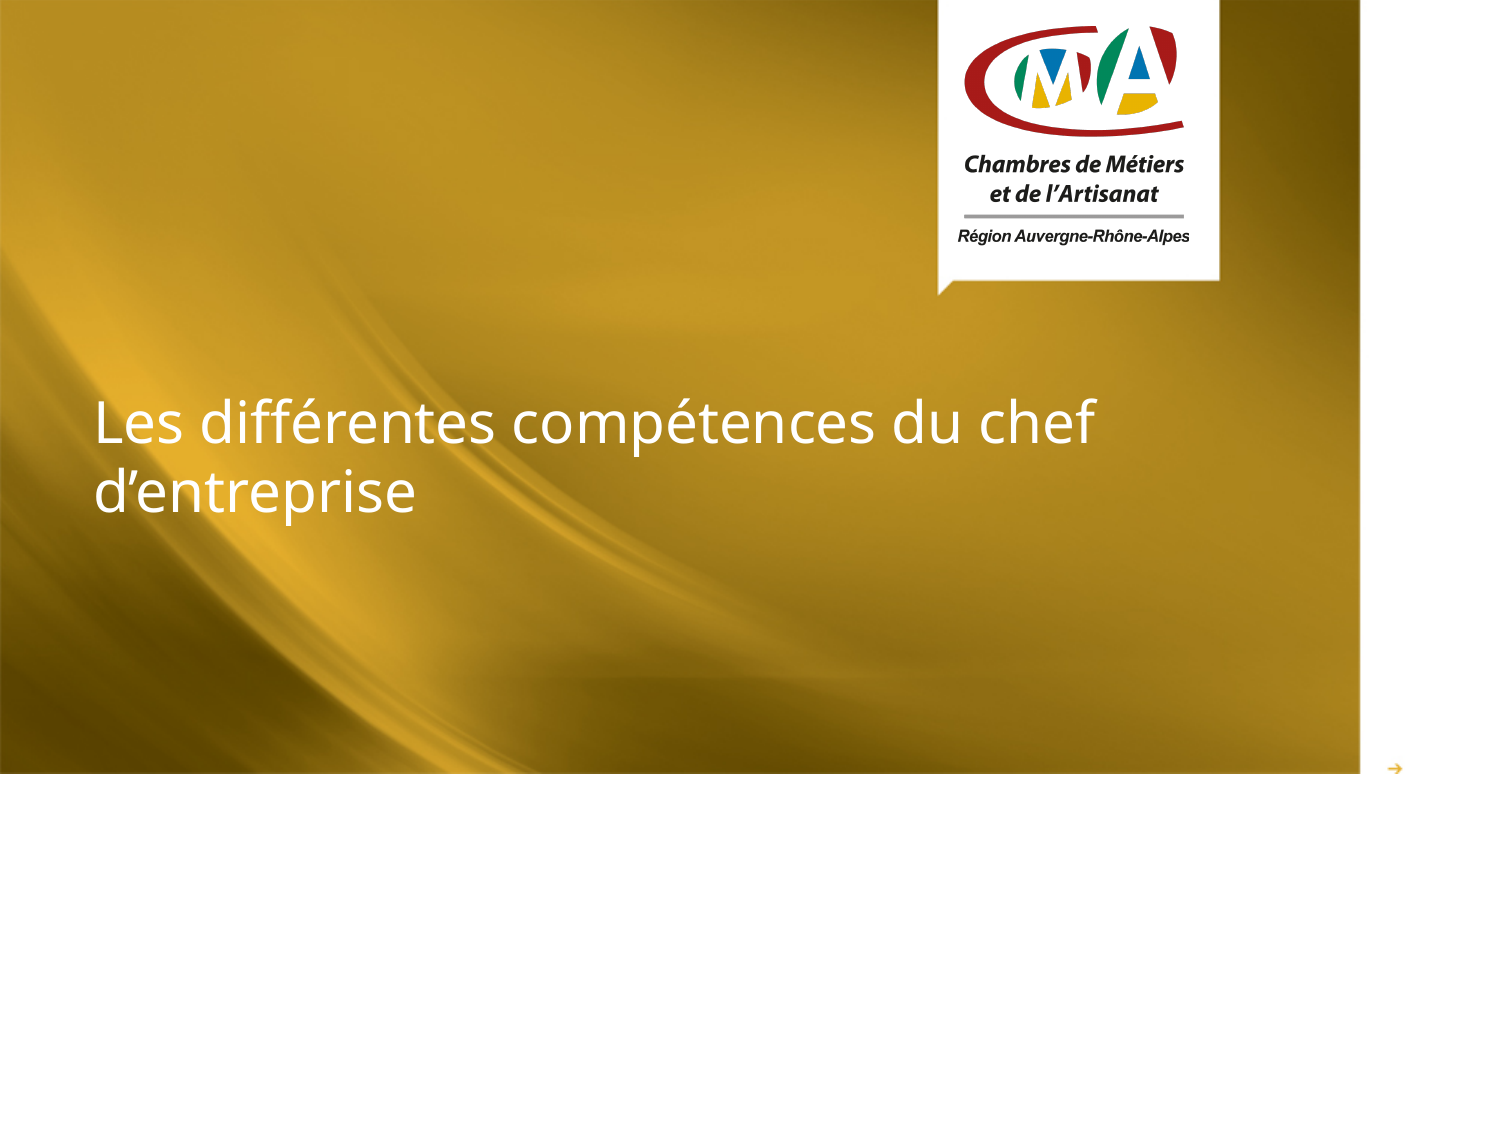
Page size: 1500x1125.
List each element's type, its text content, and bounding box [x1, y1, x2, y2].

title Les différentes compétences du chef d’entreprise [78, 360, 1429, 549]
picture [0, 0, 1500, 774]
